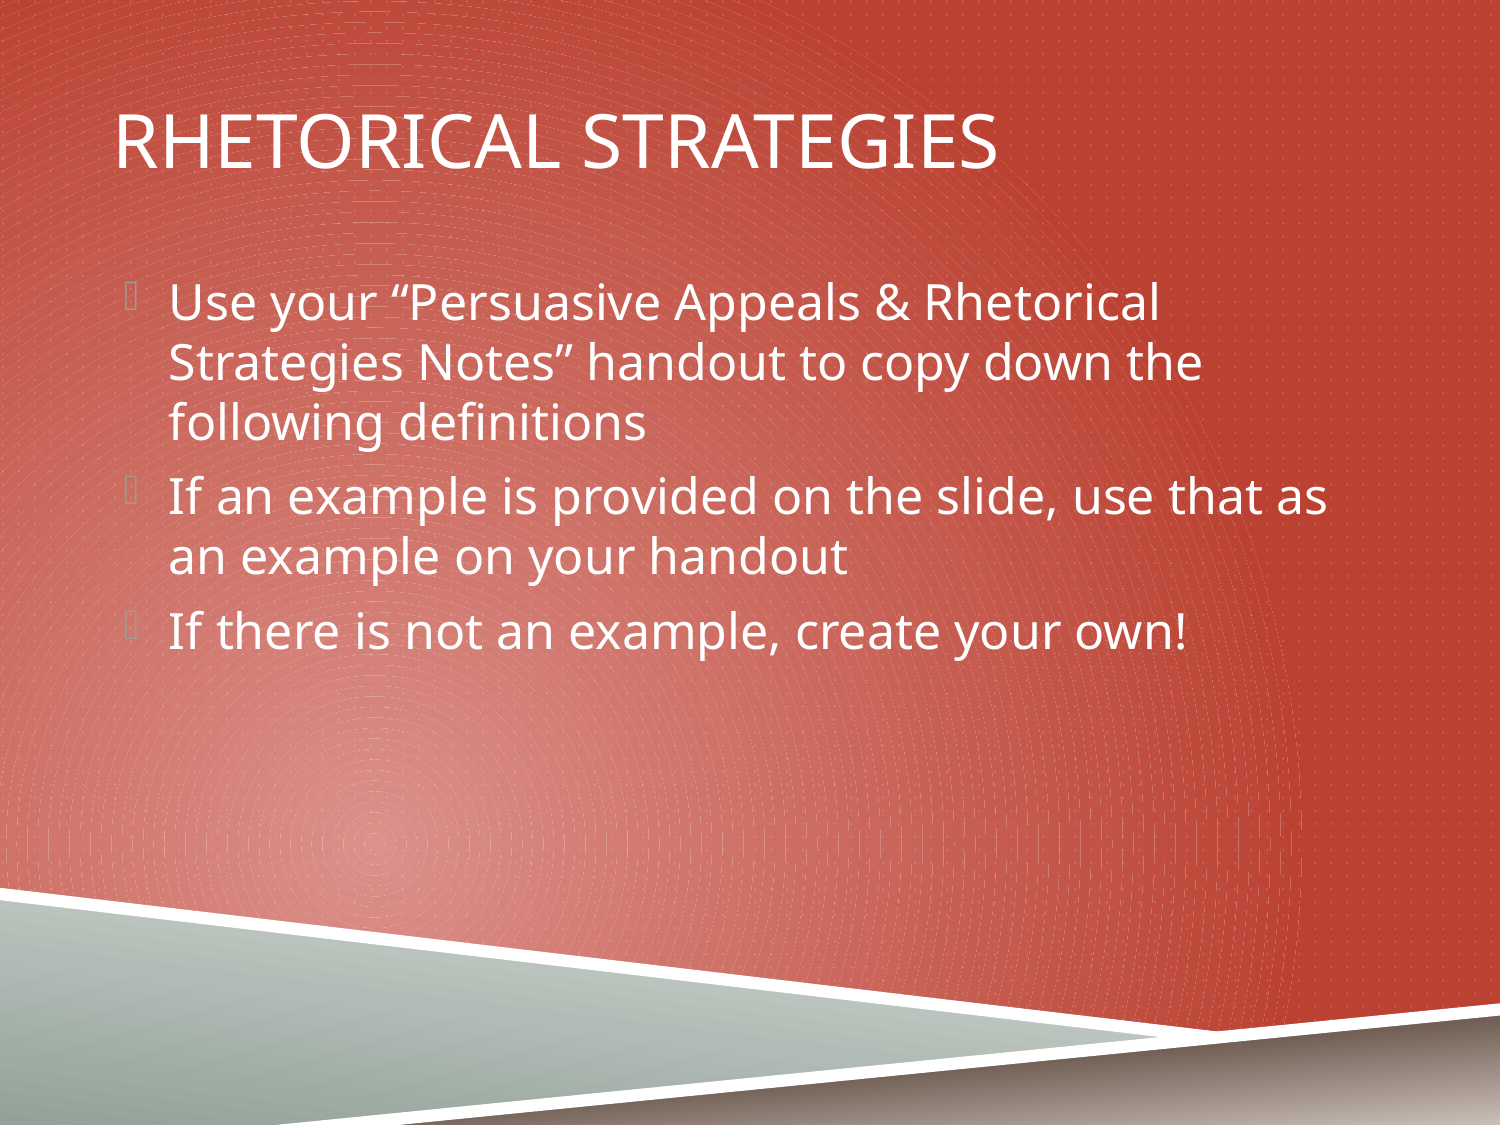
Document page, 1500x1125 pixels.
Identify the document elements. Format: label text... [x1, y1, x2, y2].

title Rhetorical Strategies [112, 45, 1388, 233]
list Use your “Persuasive Appeals & Rhetorical Strategies Notes” handout to copy down the following definitions If an example is provided on the slide, use that as an example on your handout If there is not an example, create your own! [112, 262, 1388, 875]
